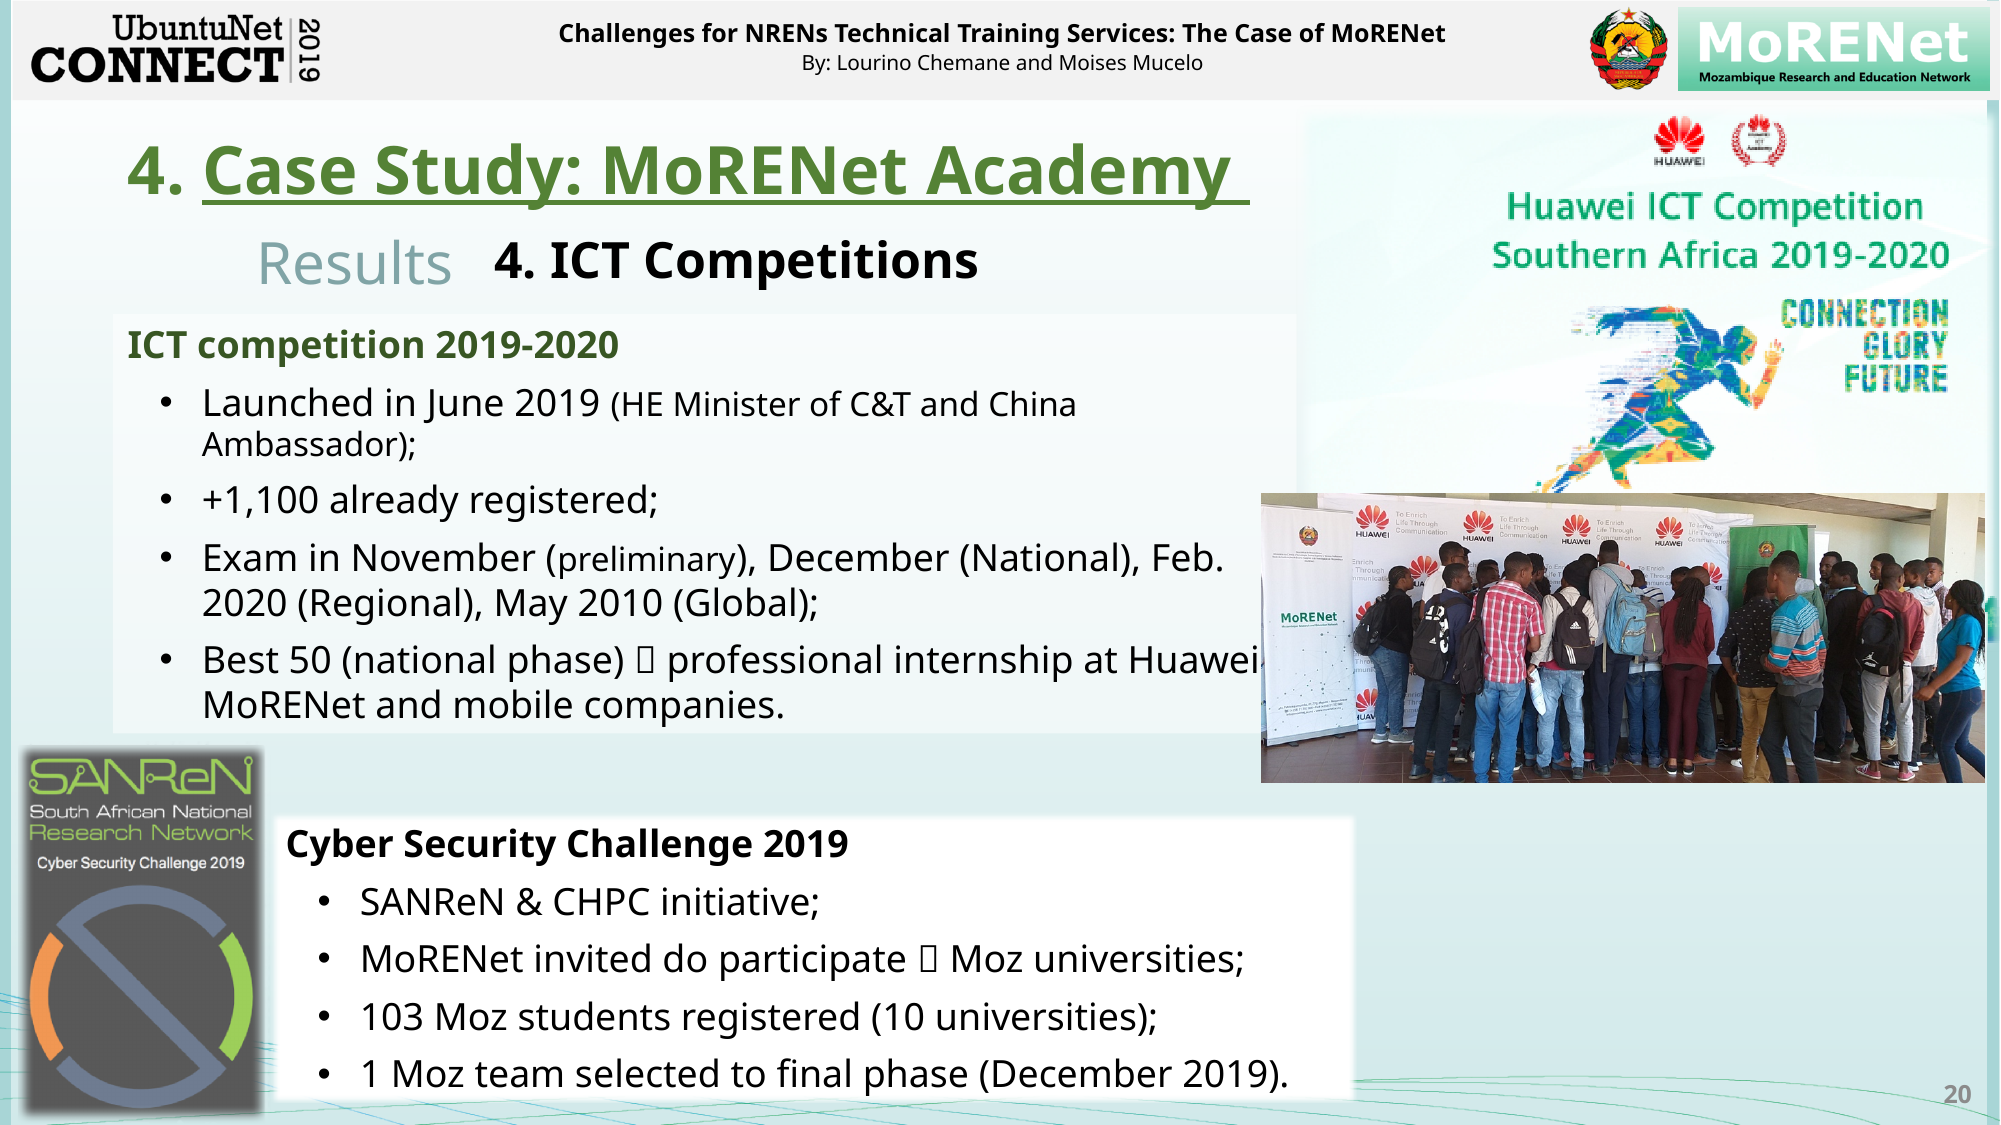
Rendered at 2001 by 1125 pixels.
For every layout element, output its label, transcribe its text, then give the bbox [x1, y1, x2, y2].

text_box Cyber Security Challenge 2019 SANReN & CHPC initiative; MoRENet invited do participate  Moz universities; 103 Moz students registered (10 universities); 1 Moz team selected to final phase (December 2019). [279, 821, 1350, 1096]
text_box Results [241, 218, 529, 304]
picture [1261, 105, 2000, 783]
picture [1589, 6, 1668, 90]
picture [1678, 7, 1990, 91]
title 4. Case Study: MoRENet Academy [112, 114, 1296, 233]
picture [19, 8, 327, 91]
slide_number 20 [1536, 1065, 1987, 1125]
text_box 4. ICT Competitions [529, 228, 1296, 301]
picture [0, 740, 2000, 1125]
text_box ICT competition 2019-2020 Launched in June 2019 (HE Minister of C&T and China Ambassador); +1,100 already registered; Exam in November (preliminary), December (National), Feb. 2020 (Regional), May 2010 (Global); Best 50 (national phase)  professional internship at Huawei, MoRENet and mobile companies. [112, 313, 1296, 734]
